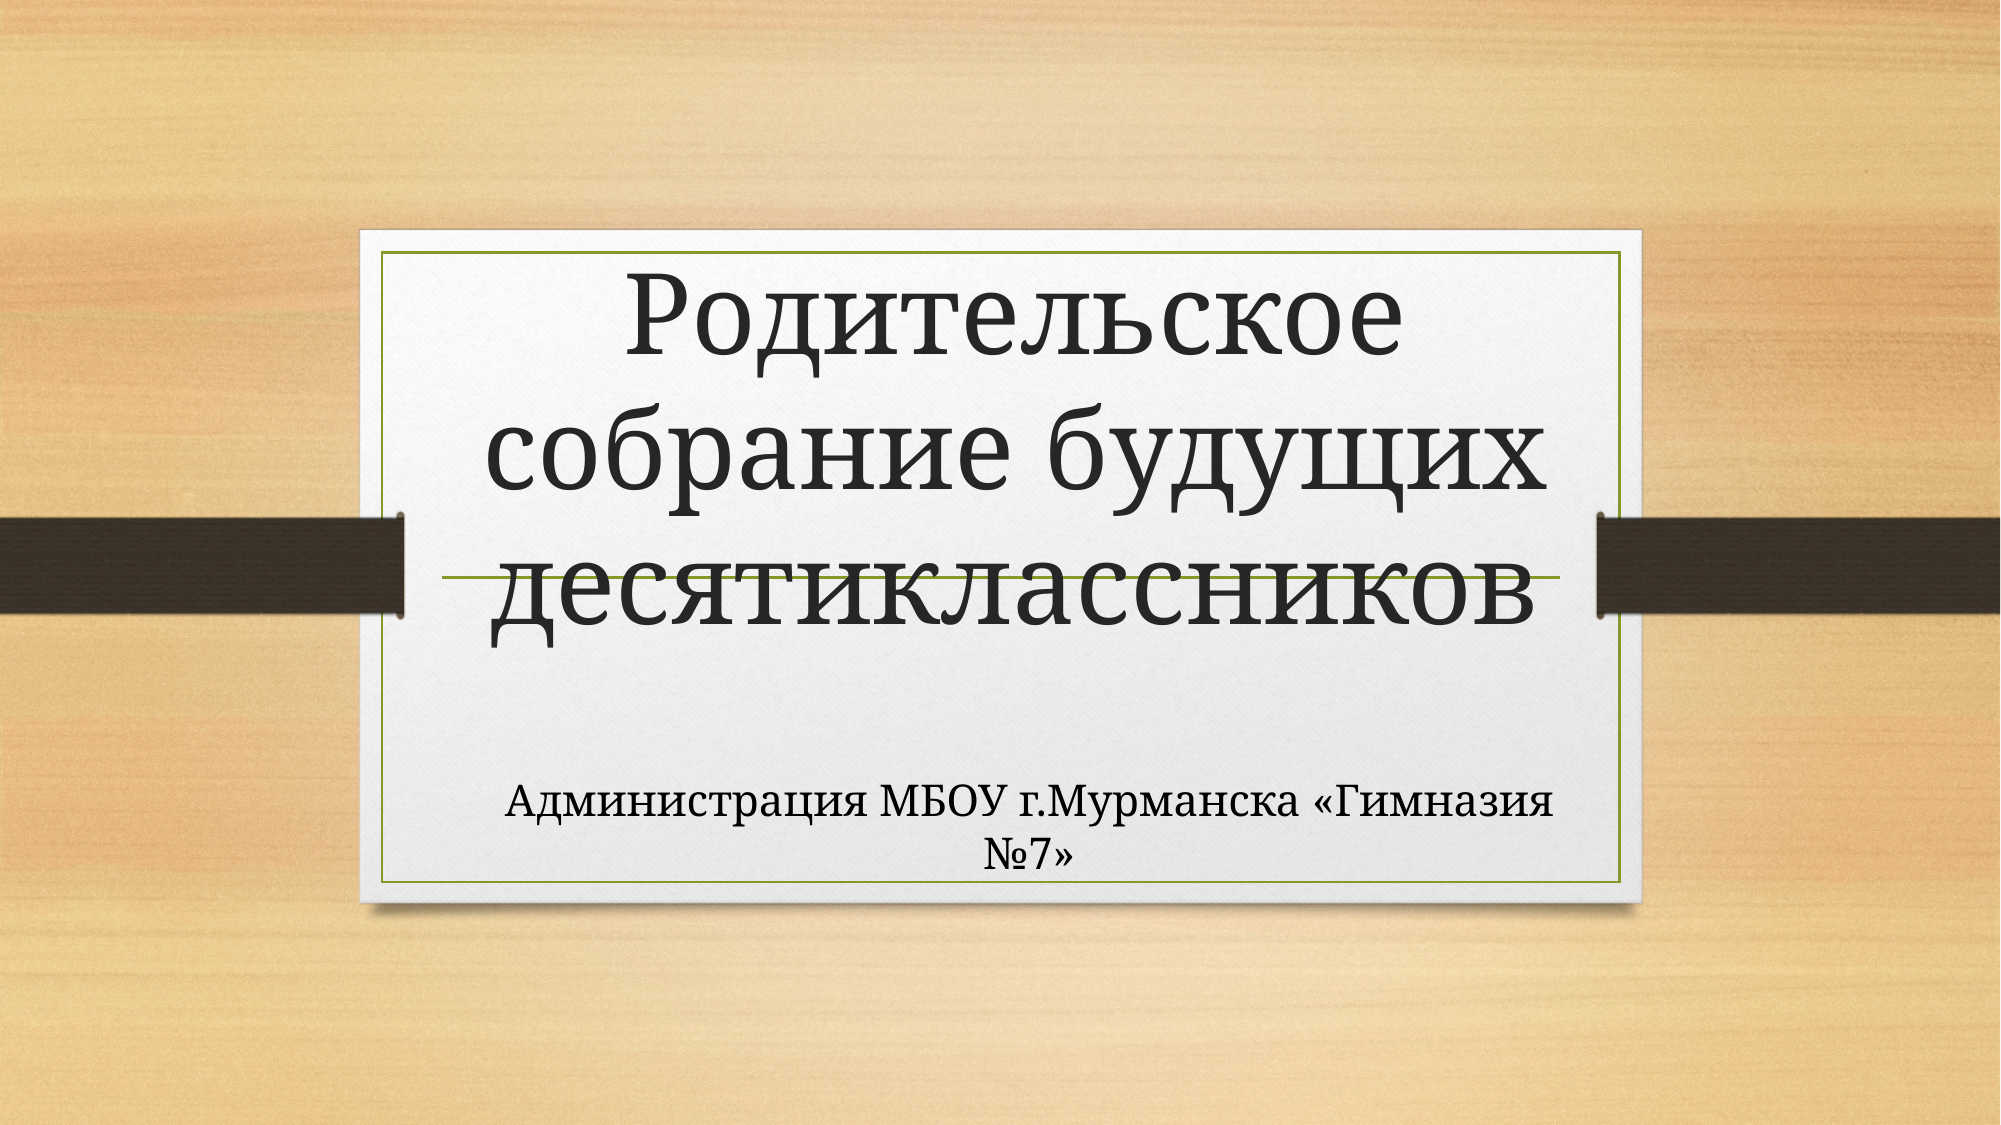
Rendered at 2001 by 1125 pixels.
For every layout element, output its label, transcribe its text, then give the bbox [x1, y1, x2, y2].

title Родительское собрание будущих десятиклассников [456, 406, 1575, 655]
subtitle Администрация МБОУ г.Мурманска «Гимназия №7» [470, 765, 1589, 983]
picture [0, 0, 2001, 1125]
